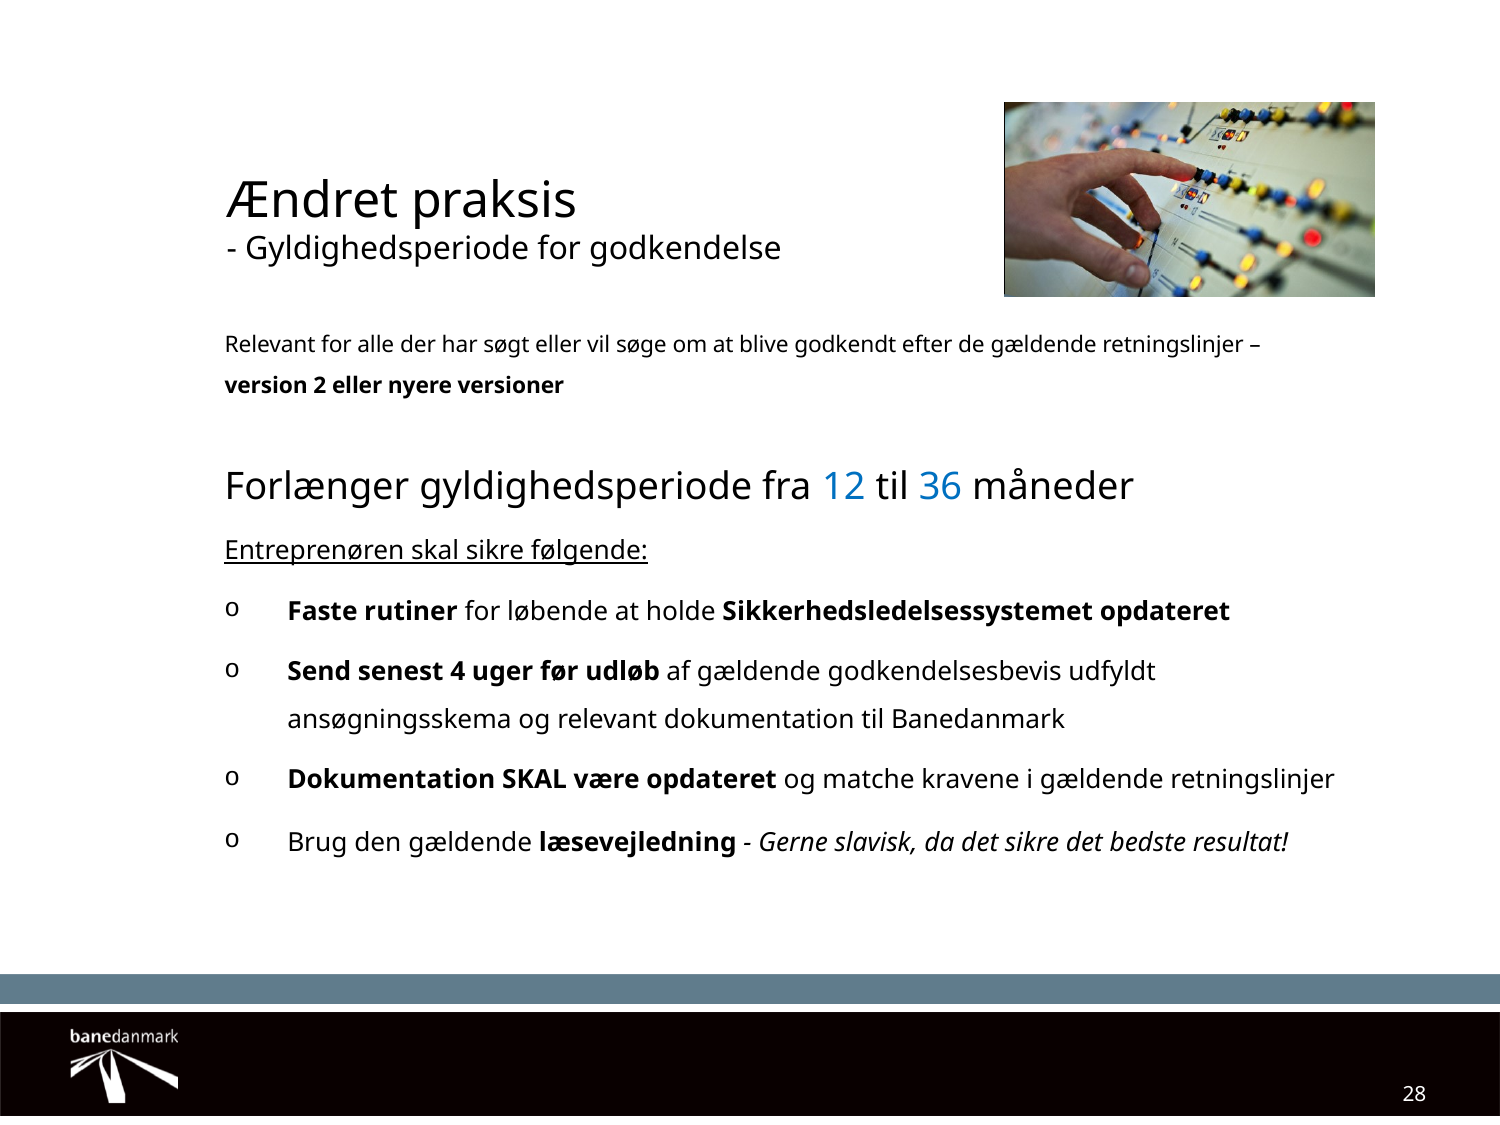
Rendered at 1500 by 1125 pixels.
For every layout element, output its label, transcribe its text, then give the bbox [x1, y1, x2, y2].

picture [0, 1012, 1500, 1116]
text_box Relevant for alle der har søgt eller vil søge om at blive godkendt efter de gældende retningslinjer – version 2 eller nyere versioner Forlænger gyldighedsperiode fra 12 til 36 måneder [211, 310, 1349, 515]
title Ændret praksis - Gyldighedsperiode for godkendelse [211, 143, 998, 291]
picture [1003, 102, 1375, 297]
list Entreprenøren skal sikre følgende: Faste rutiner for løbende at holde Sikkerhedsledelsessystemet opdateret Send senest 4 uger før udløb af gældende godkendelsesbevis udfyldt ansøgningsskema og relevant dokumentation til Banedanmark Dokumentation SKAL være opdateret og matche kravene i gældende retningslinjer Brug den gældende læsevejledning - Gerne slavisk, da det sikre det bedste resultat! [211, 515, 1348, 900]
